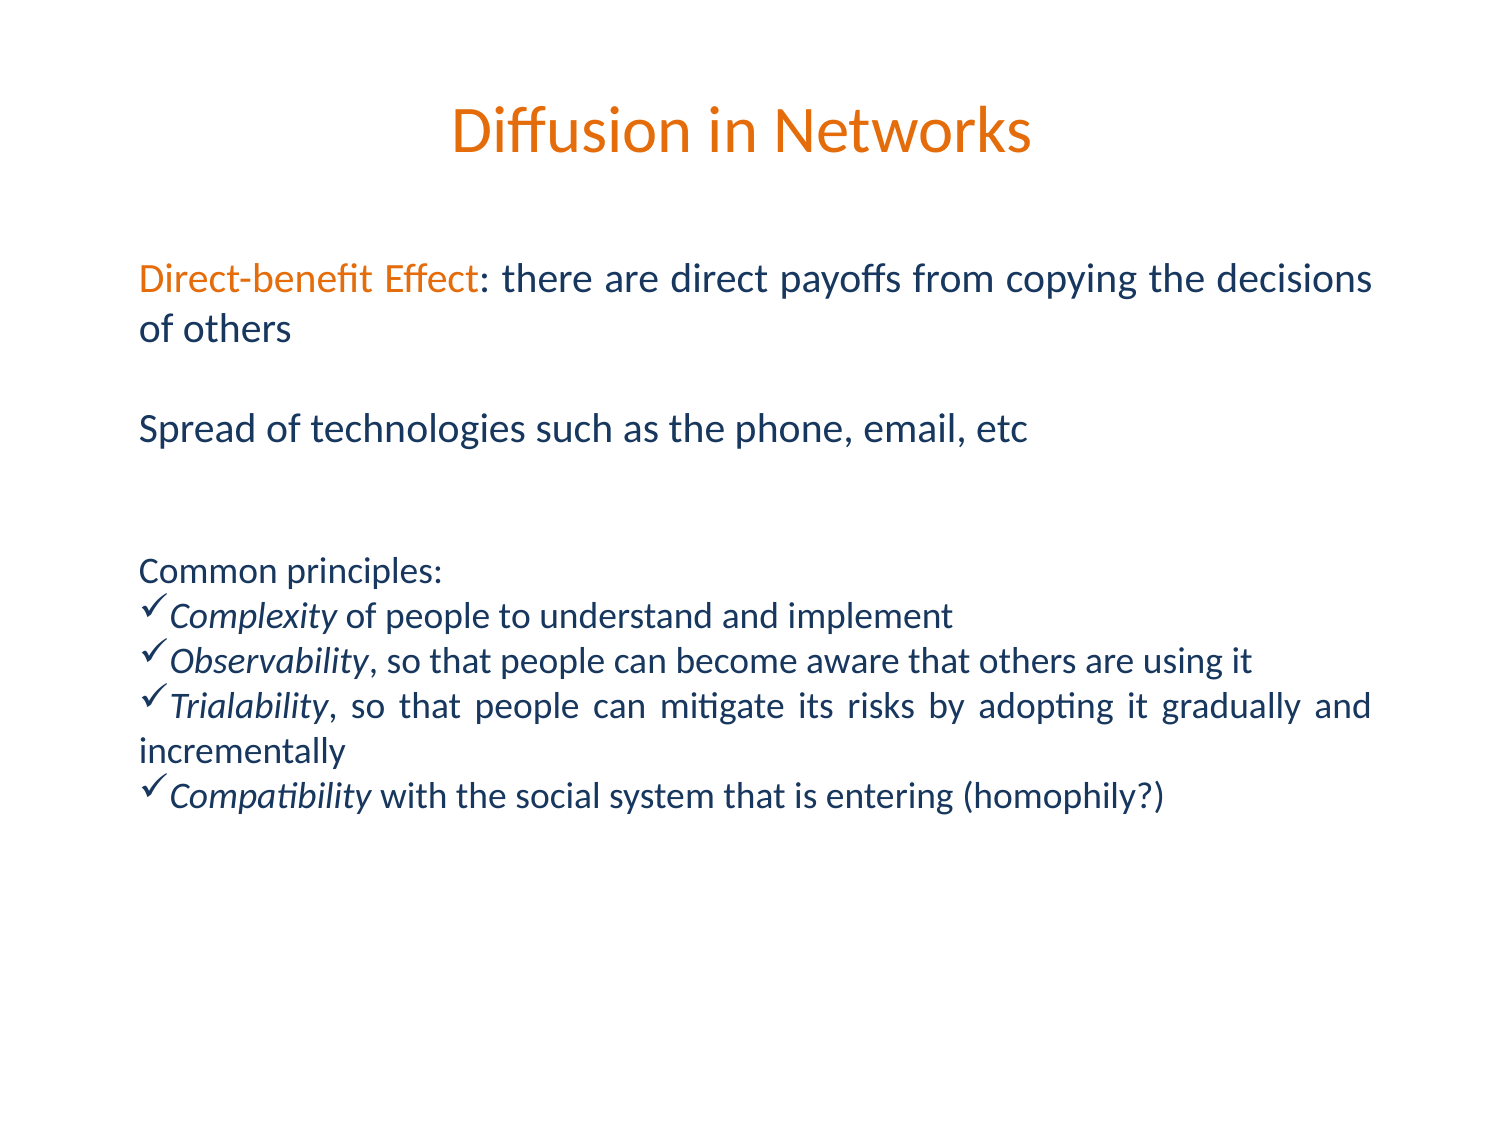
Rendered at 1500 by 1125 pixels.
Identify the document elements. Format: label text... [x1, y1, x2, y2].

text_box Diffusion in Networks [147, 78, 1337, 173]
text_box Direct-benefit Effect: there are direct payoffs from copying the decisions of others Spread of technologies such as the phone, email, etc Common principles: Complexity of people to understand and implement Observability, so that people can become aware that others are using it Trialability, so that people can mitigate its risks by adopting it gradually and incrementally Compatibility with the social system that is entering (homophily?) [123, 243, 1388, 824]
